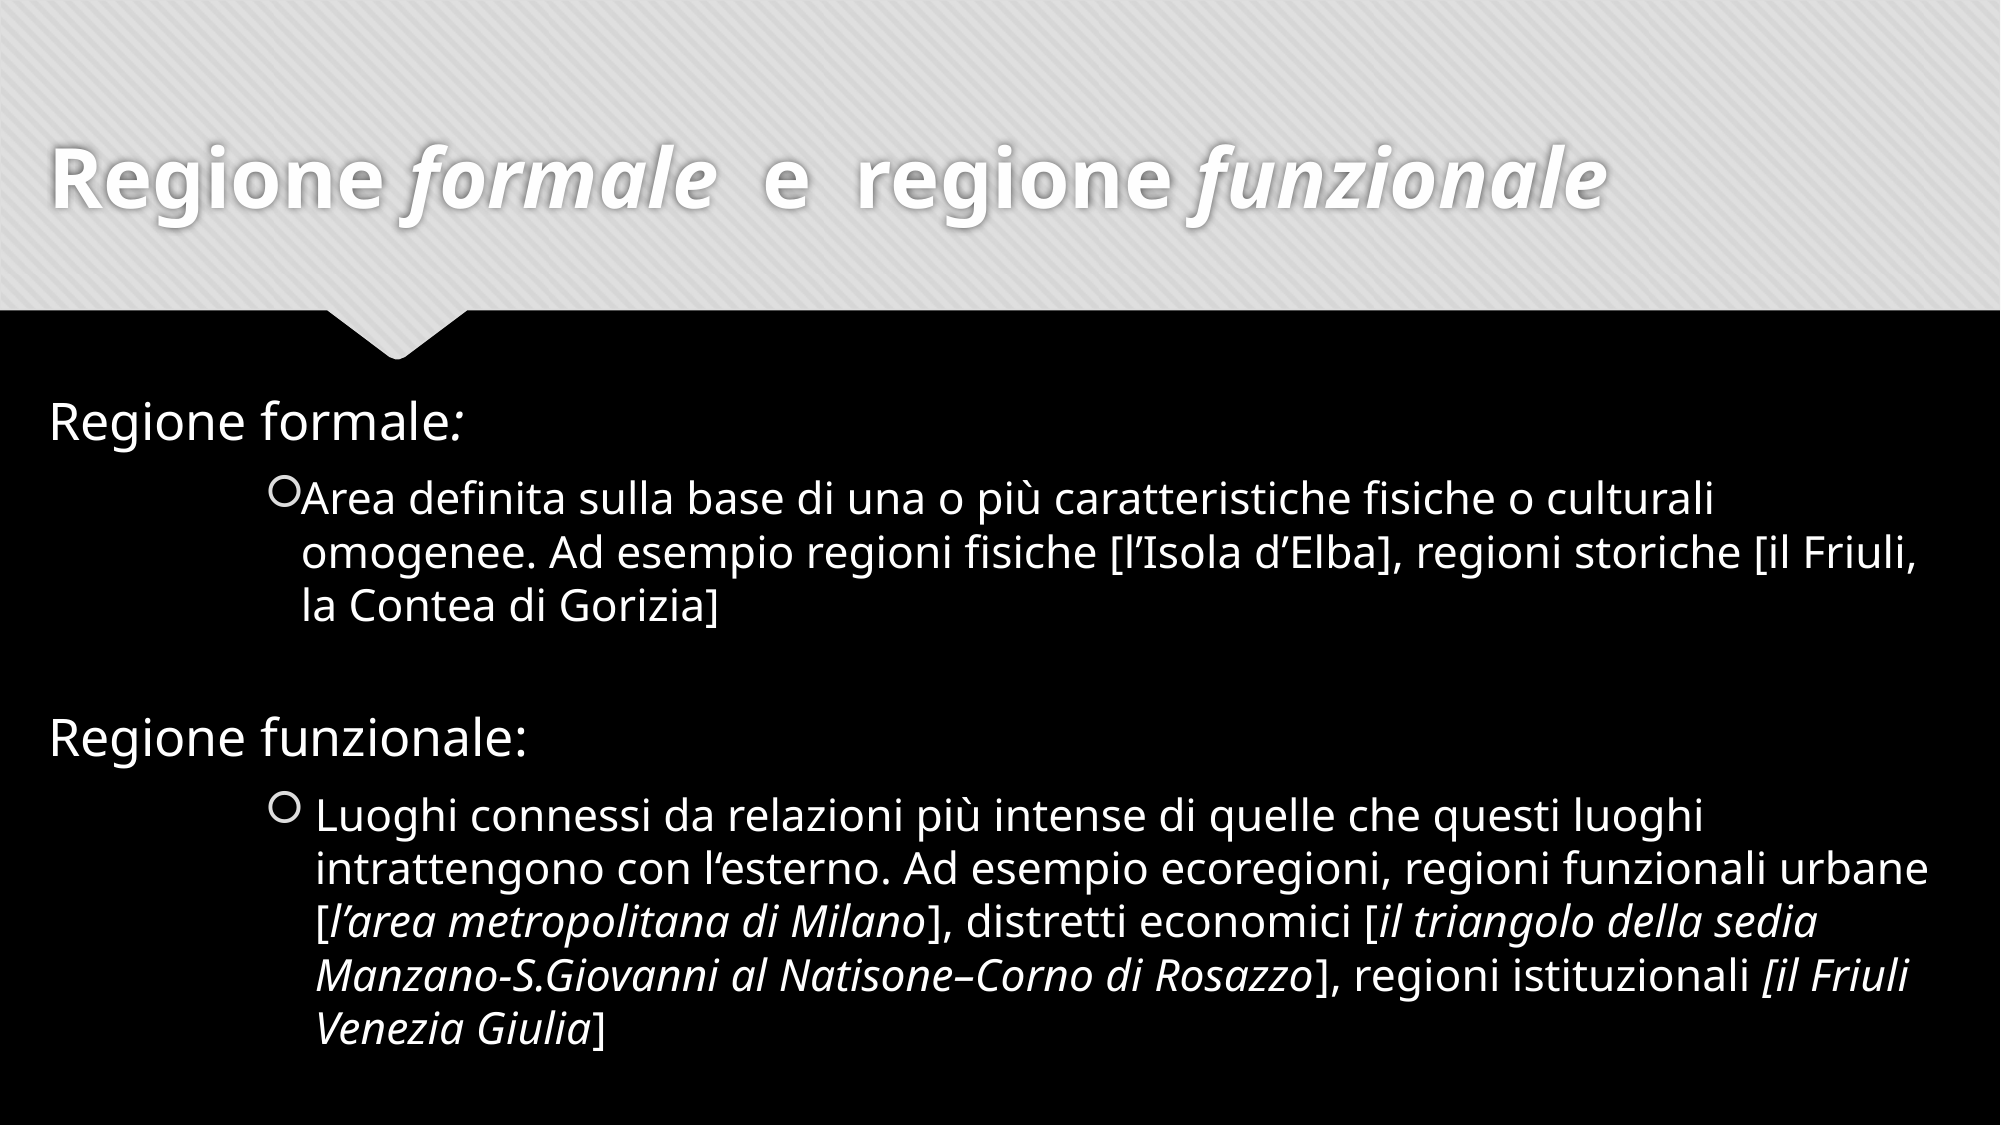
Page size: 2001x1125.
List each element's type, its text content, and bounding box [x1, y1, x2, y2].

list Regione formale: Area definita sulla base di una o più caratteristiche fisiche o culturali omogenee. Ad esempio regioni fisiche [l’Isola d’Elba], regioni storiche [il Friuli, la Contea di Gorizia] Regione funzionale: Luoghi connessi da relazioni più intense di quelle che questi luoghi intrattengono con l‘esterno. Ad esempio ecoregioni, regioni funzionali urbane [l’area metropolitana di Milano], distretti economici [il triangolo della sedia Manzano-S.Giovanni al Natisone–Corno di Rosazzo], regioni istituzionali [il Friuli Venezia Giulia] [33, 377, 1959, 1065]
title Regione formale e regione funzionale [33, 29, 1868, 233]
